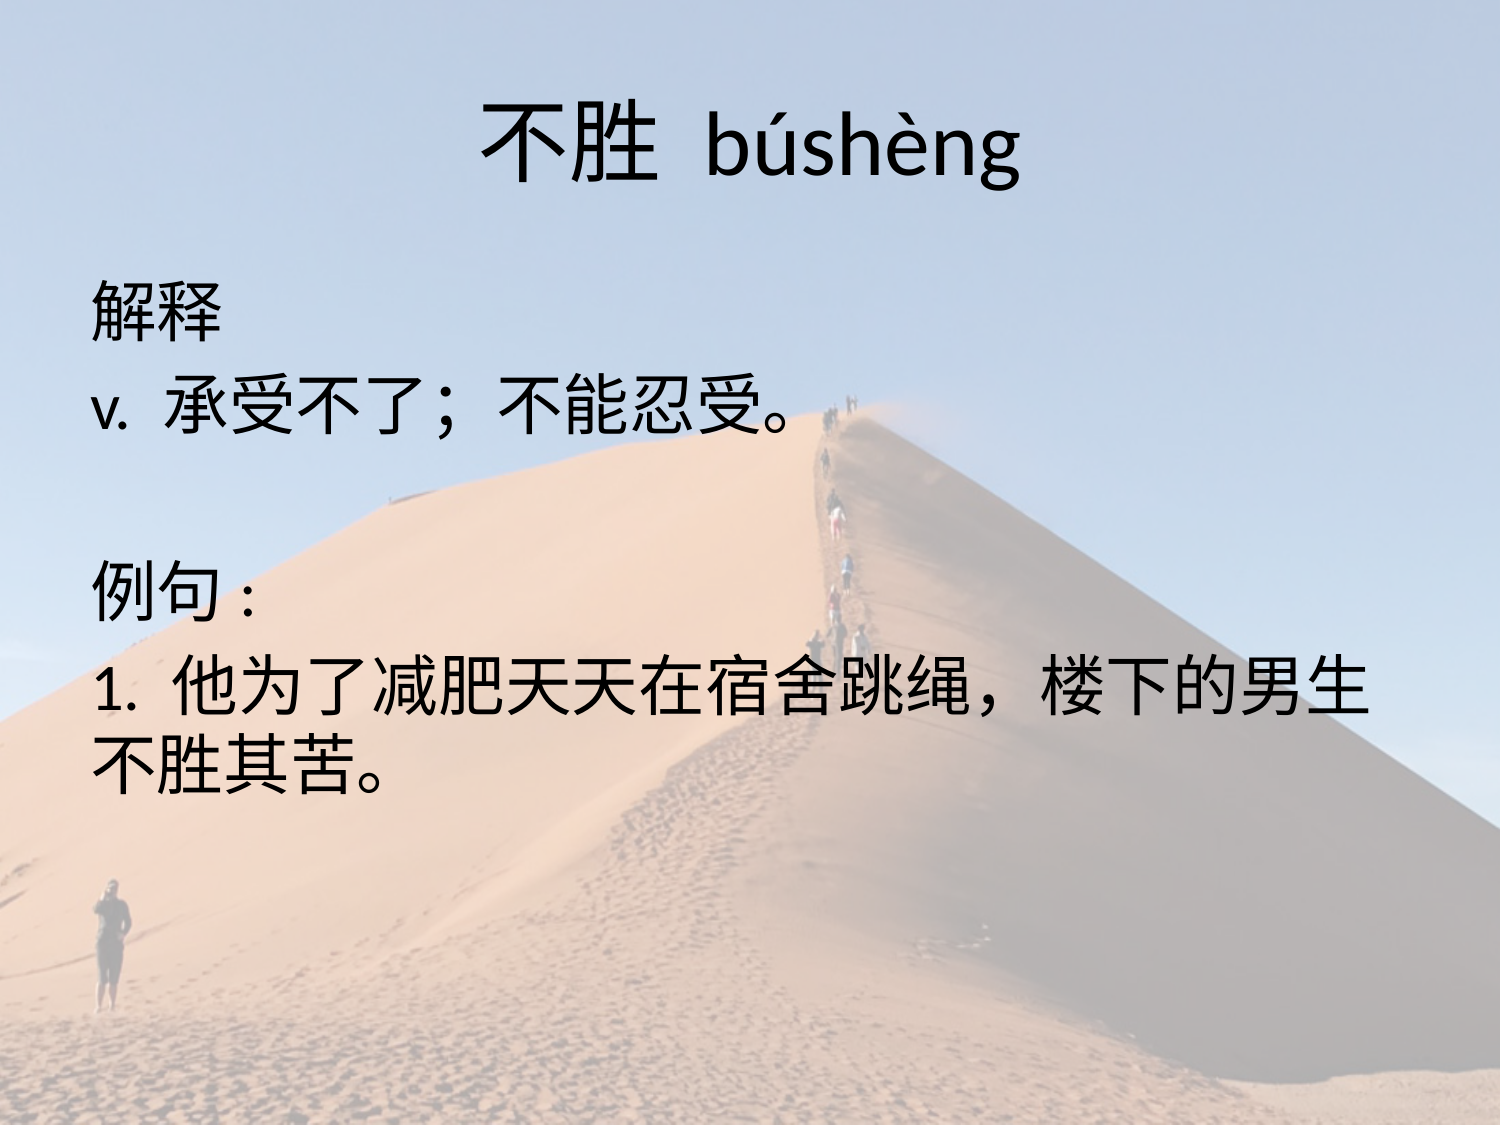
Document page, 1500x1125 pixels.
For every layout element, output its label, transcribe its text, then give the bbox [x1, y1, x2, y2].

list 解释 v. 承受不了；不能忍受。 例句: 1. 他为了减肥天天在宿舍跳绳，楼下的男生不胜其苦。 [75, 262, 1425, 1005]
title 不胜 búshèng [75, 45, 1425, 233]
